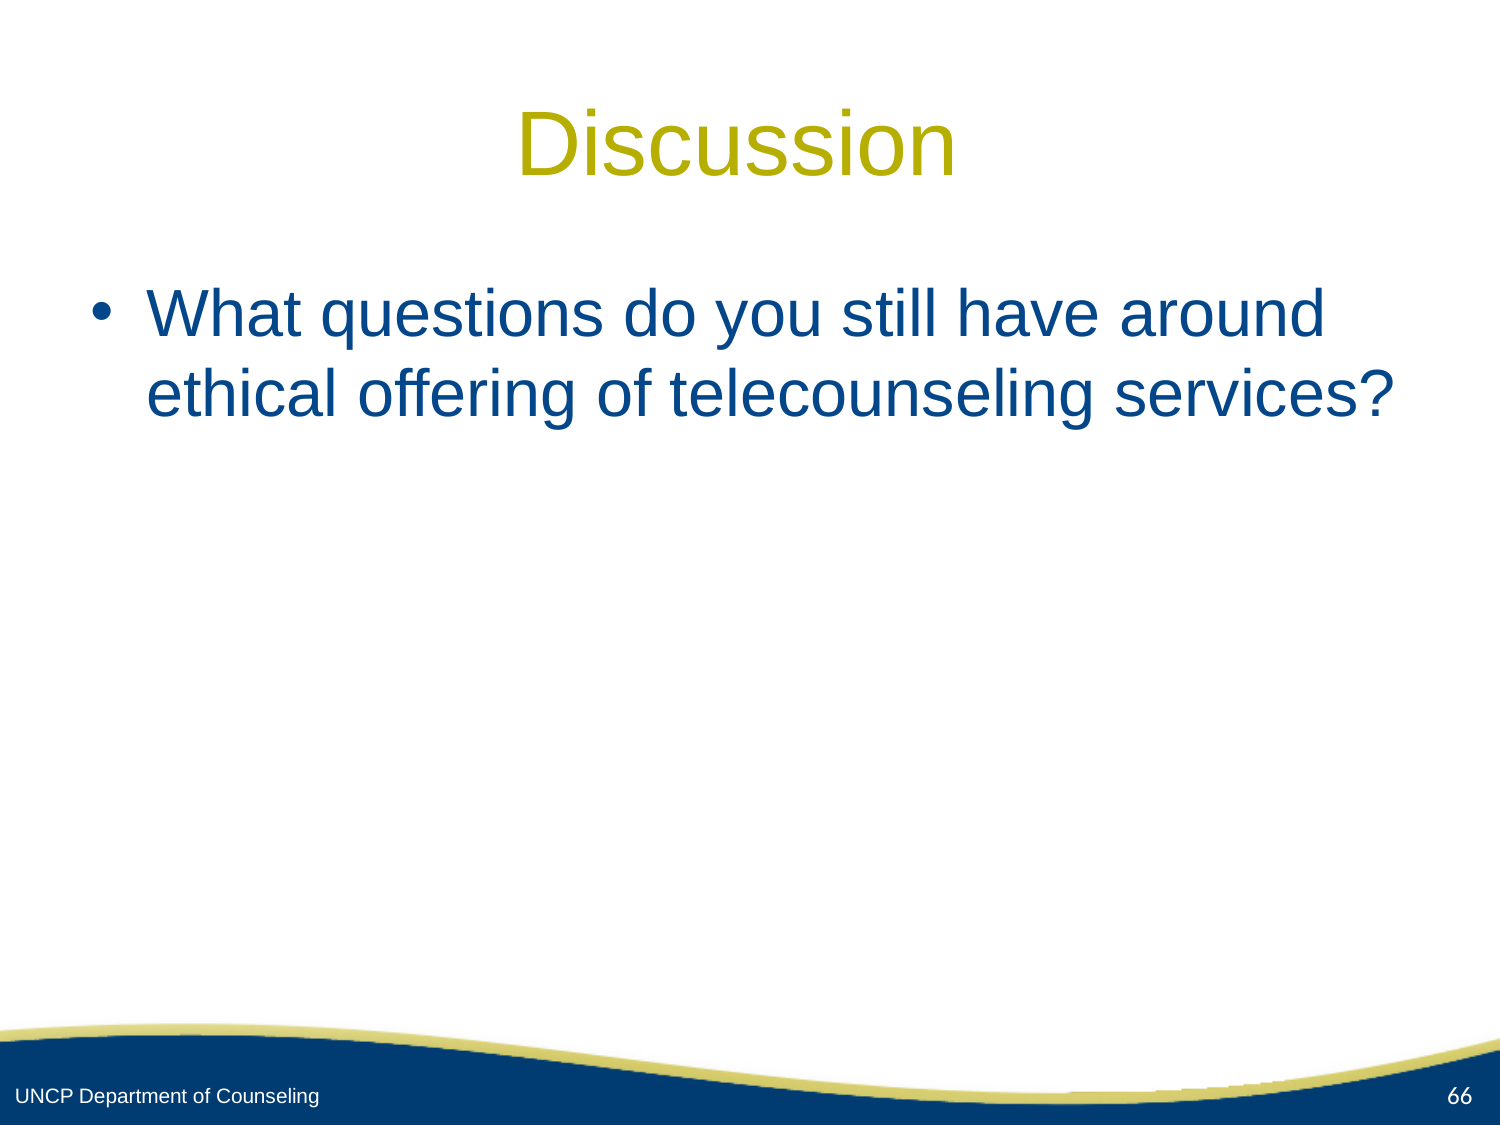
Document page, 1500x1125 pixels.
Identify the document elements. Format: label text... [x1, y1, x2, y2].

list What questions do you still have around ethical offering of telecounseling services? [75, 262, 1425, 1005]
picture [0, 1013, 1500, 1125]
slide_number 66 [1137, 1065, 1488, 1125]
title Discussion [75, 45, 1425, 233]
